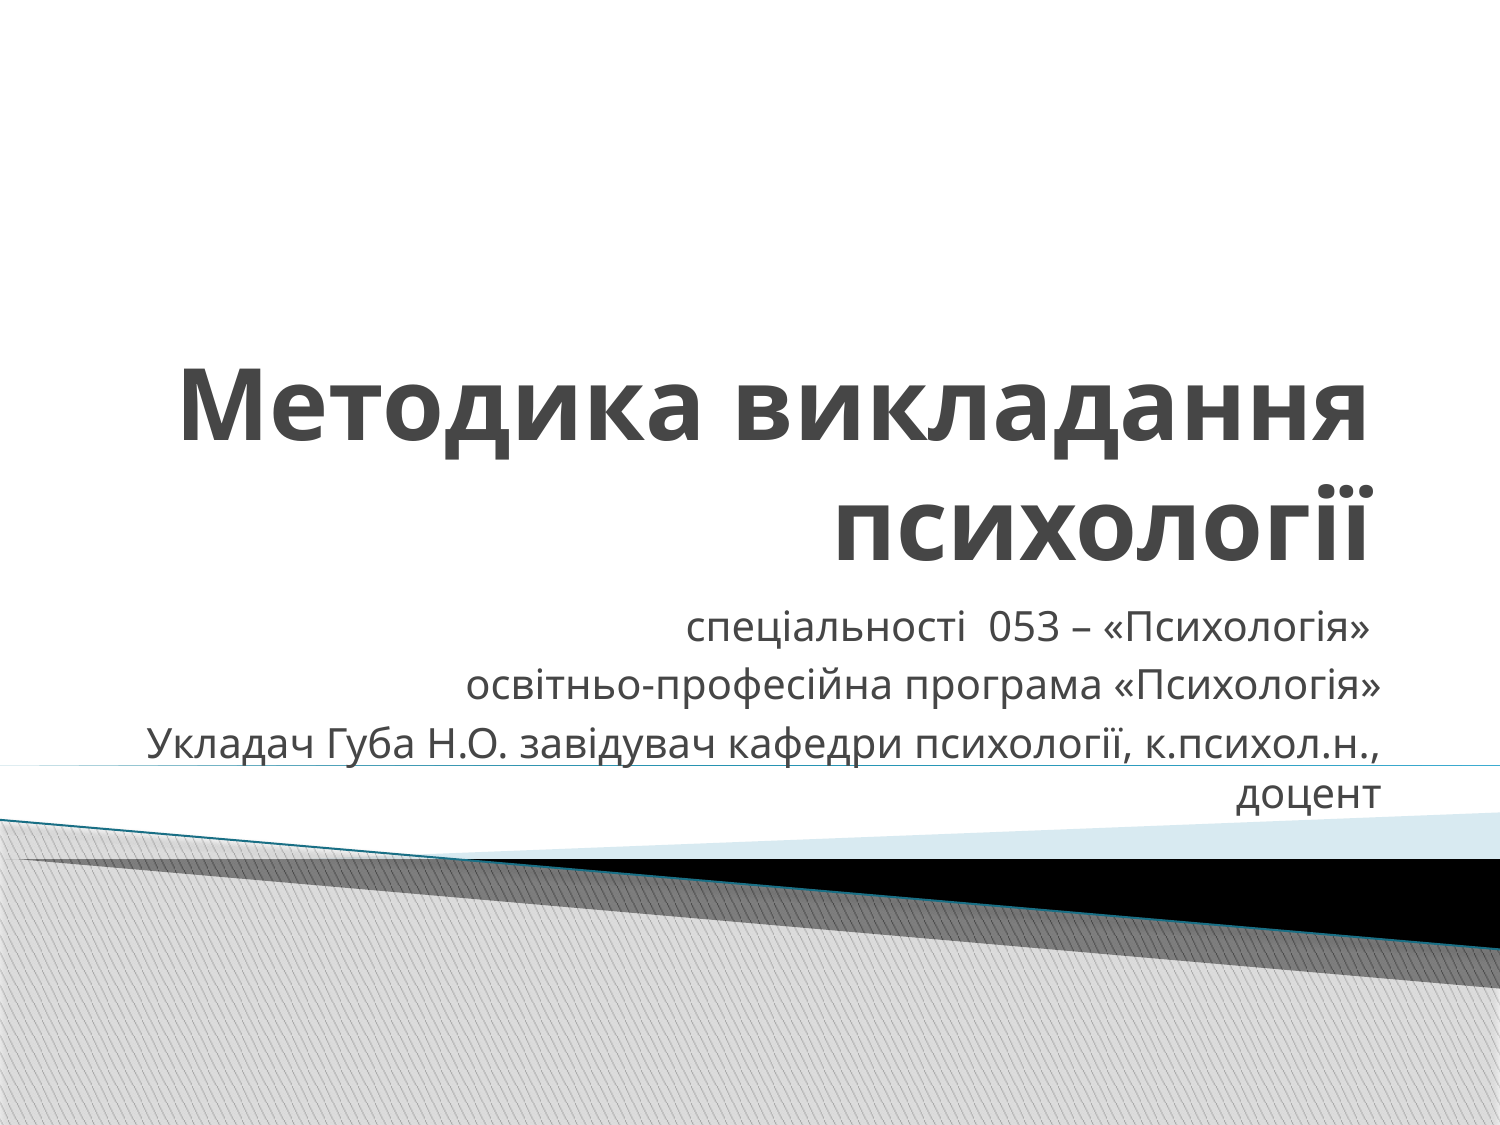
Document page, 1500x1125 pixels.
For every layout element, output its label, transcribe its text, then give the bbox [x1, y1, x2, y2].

picture [279, 882, 1500, 989]
subtitle спеціальності 053 – «Психологія» освітньо-професійна програма «Психологія» Укладач Губа Н.О. завідувач кафедри психології, к.психол.н., доцент [112, 592, 1400, 882]
title Методика викладання психології [112, 287, 1388, 588]
picture [5, 859, 112, 868]
